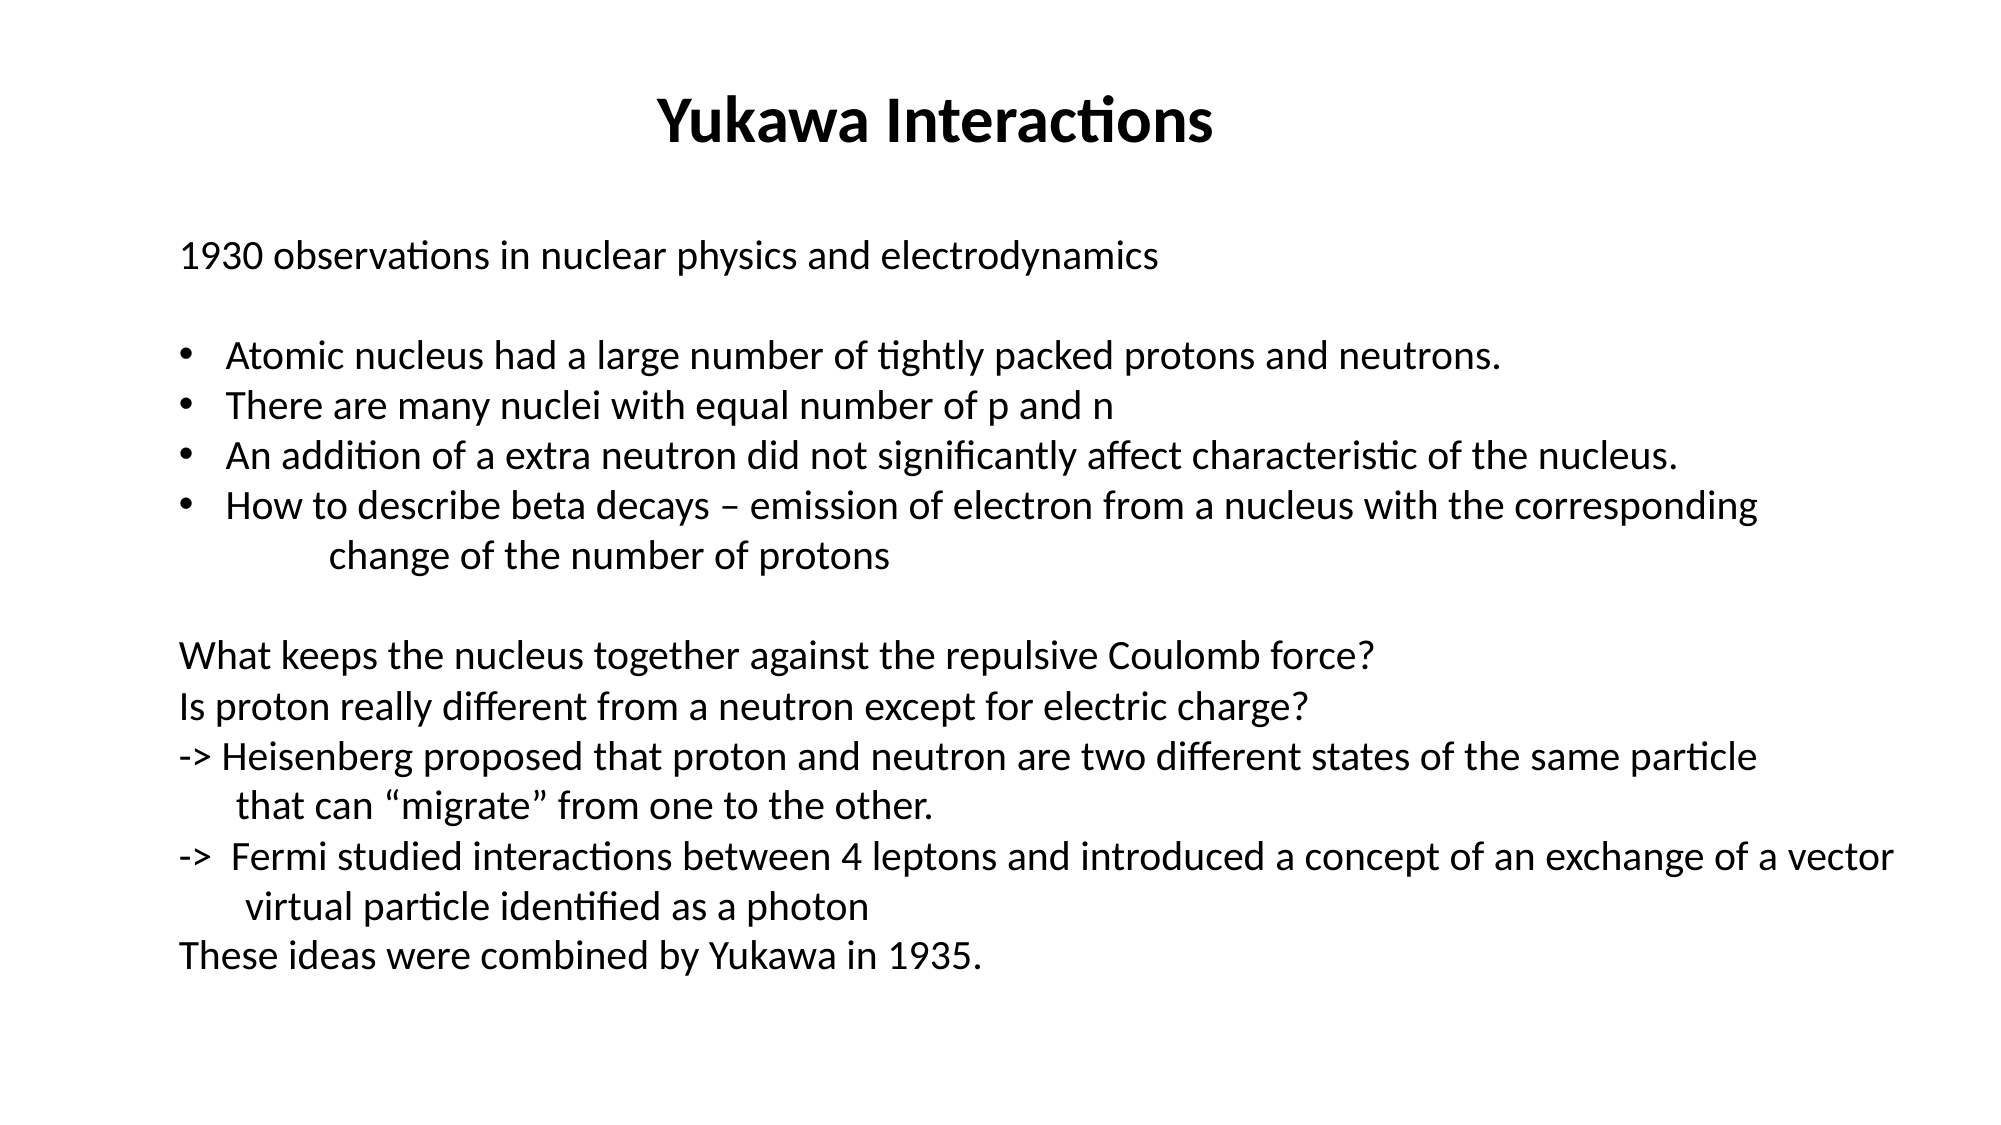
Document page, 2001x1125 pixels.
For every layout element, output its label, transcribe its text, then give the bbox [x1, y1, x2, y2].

text_box Yukawa Interactions [642, 68, 1230, 163]
text_box 1930 observations in nuclear physics and electrodynamics Atomic nucleus had a large number of tightly packed protons and neutrons. There are many nuclei with equal number of p and n An addition of a extra neutron did not significantly affect characteristic of the nucleus. How to describe beta decays – emission of electron from a nucleus with the corresponding change of the number of protons What keeps the nucleus together against the repulsive Coulomb force? Is proton really different from a neutron except for electric charge? -> Heisenberg proposed that proton and neutron are two different states of the same particle that can “migrate” from one to the other. -> Fermi studied interactions between 4 leptons and introduced a concept of an exchange of a vector virtual particle identified as a photon These ideas were combined by Yukawa in 1935. [163, 220, 1911, 986]
